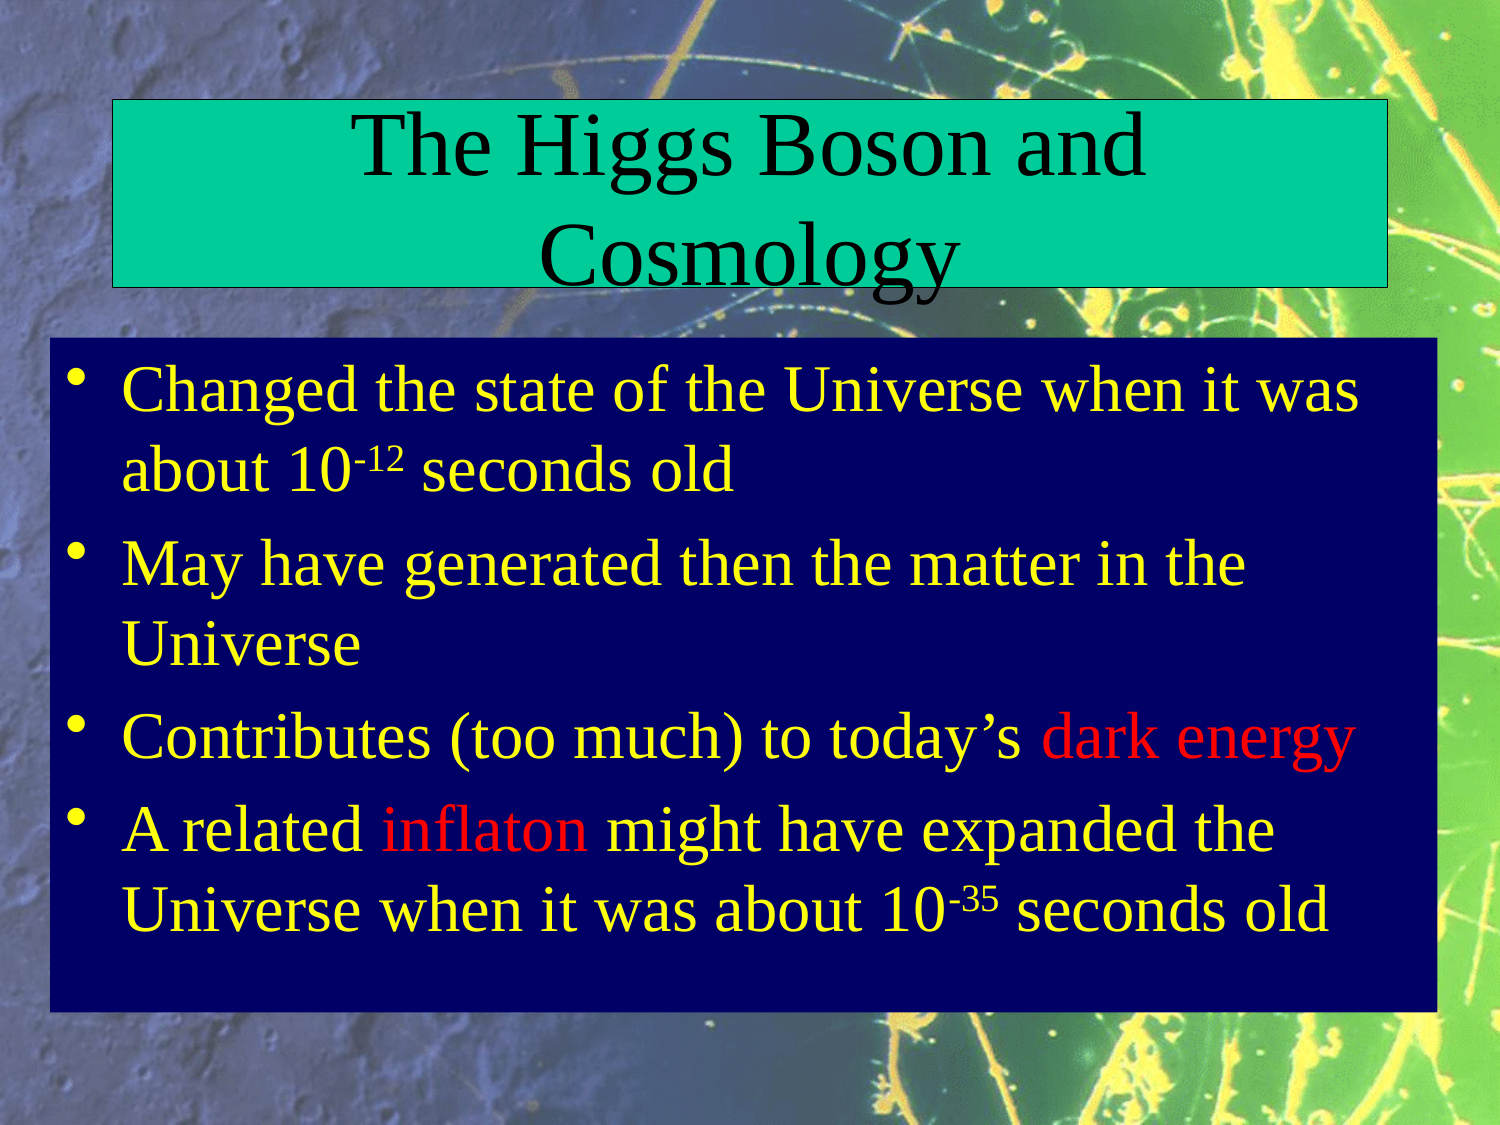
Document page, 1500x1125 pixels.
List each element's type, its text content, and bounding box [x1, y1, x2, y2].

list Changed the state of the Universe when it was about 10-12 seconds old May have generated then the matter in the Universe Contributes (too much) to today’s dark energy A related inflaton might have expanded the Universe when it was about 10-35 seconds old [50, 337, 1438, 1013]
title The Higgs Boson and Cosmology [112, 99, 1388, 288]
picture [0, 0, 1500, 1125]
